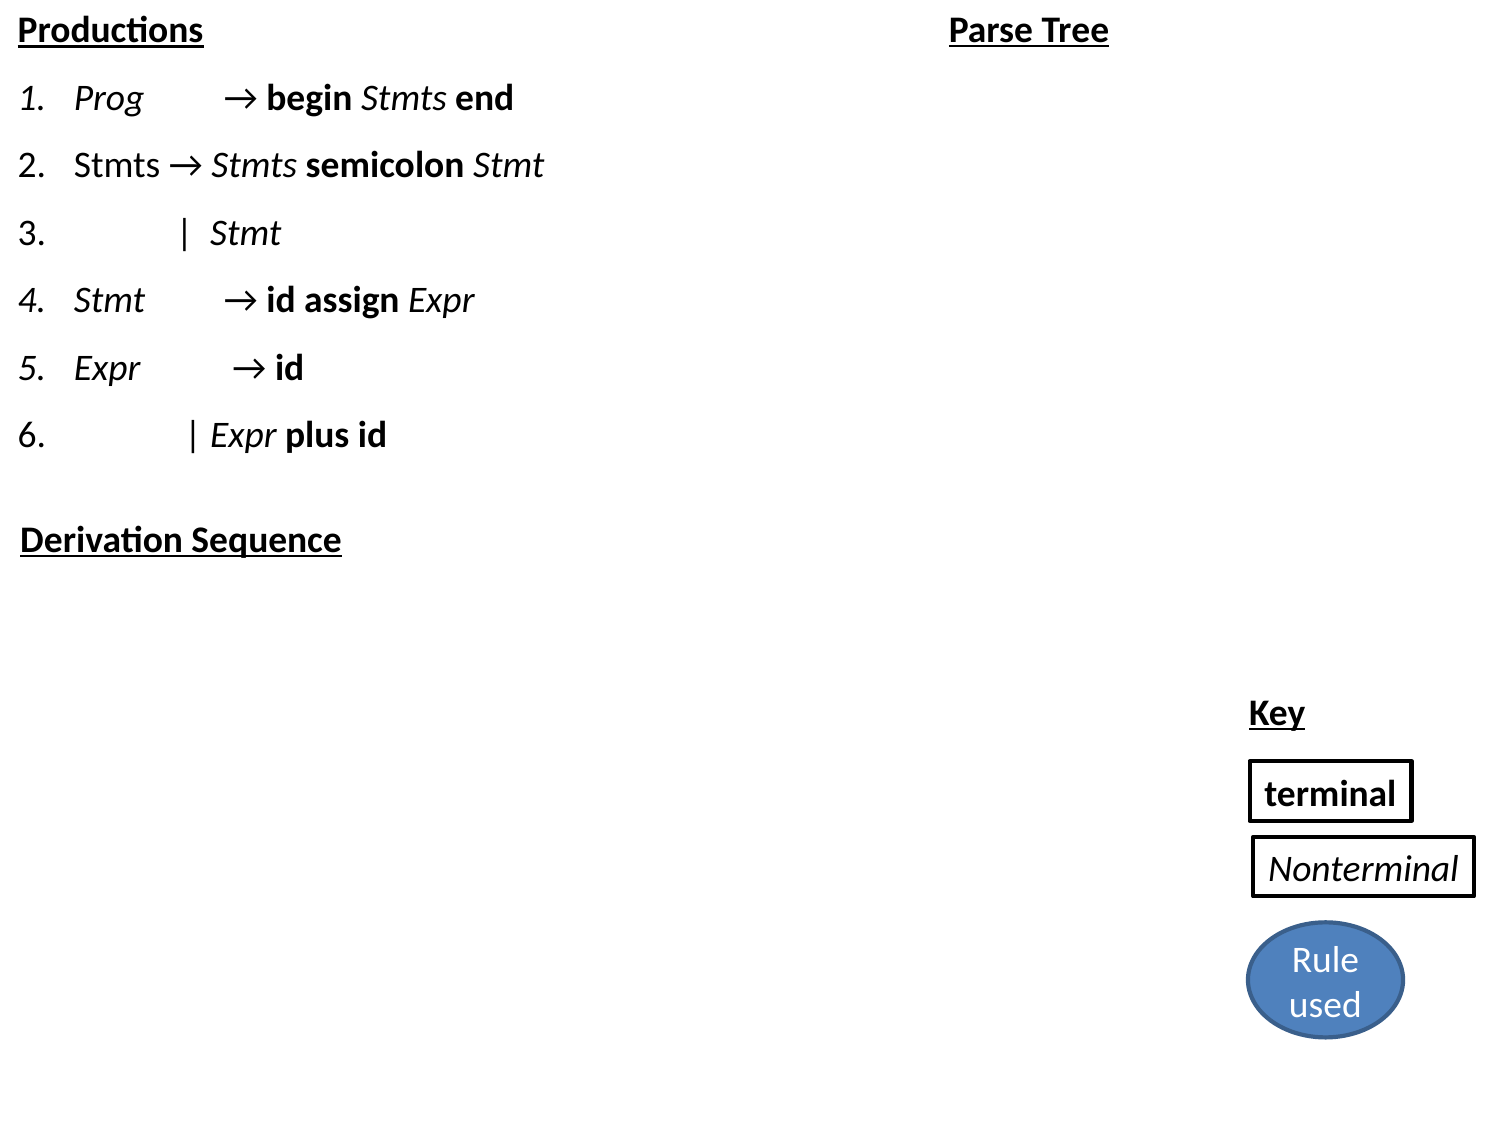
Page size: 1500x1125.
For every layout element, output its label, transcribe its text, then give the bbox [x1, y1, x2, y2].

text_box Parse Tree [933, 0, 1125, 58]
text_box Rule used [1245, 920, 1406, 1040]
text_box Productions Prog → begin Stmts end Stmts → Stmts semicolon Stmt | Stmt Stmt → id assign Expr Expr → id | Expr plus id [2, 0, 560, 463]
text_box Derivation Sequence [0, 507, 1200, 613]
text_box terminal [1248, 759, 1414, 823]
text_box Nonterminal [1251, 835, 1476, 898]
text_box Key [1234, 680, 1321, 740]
